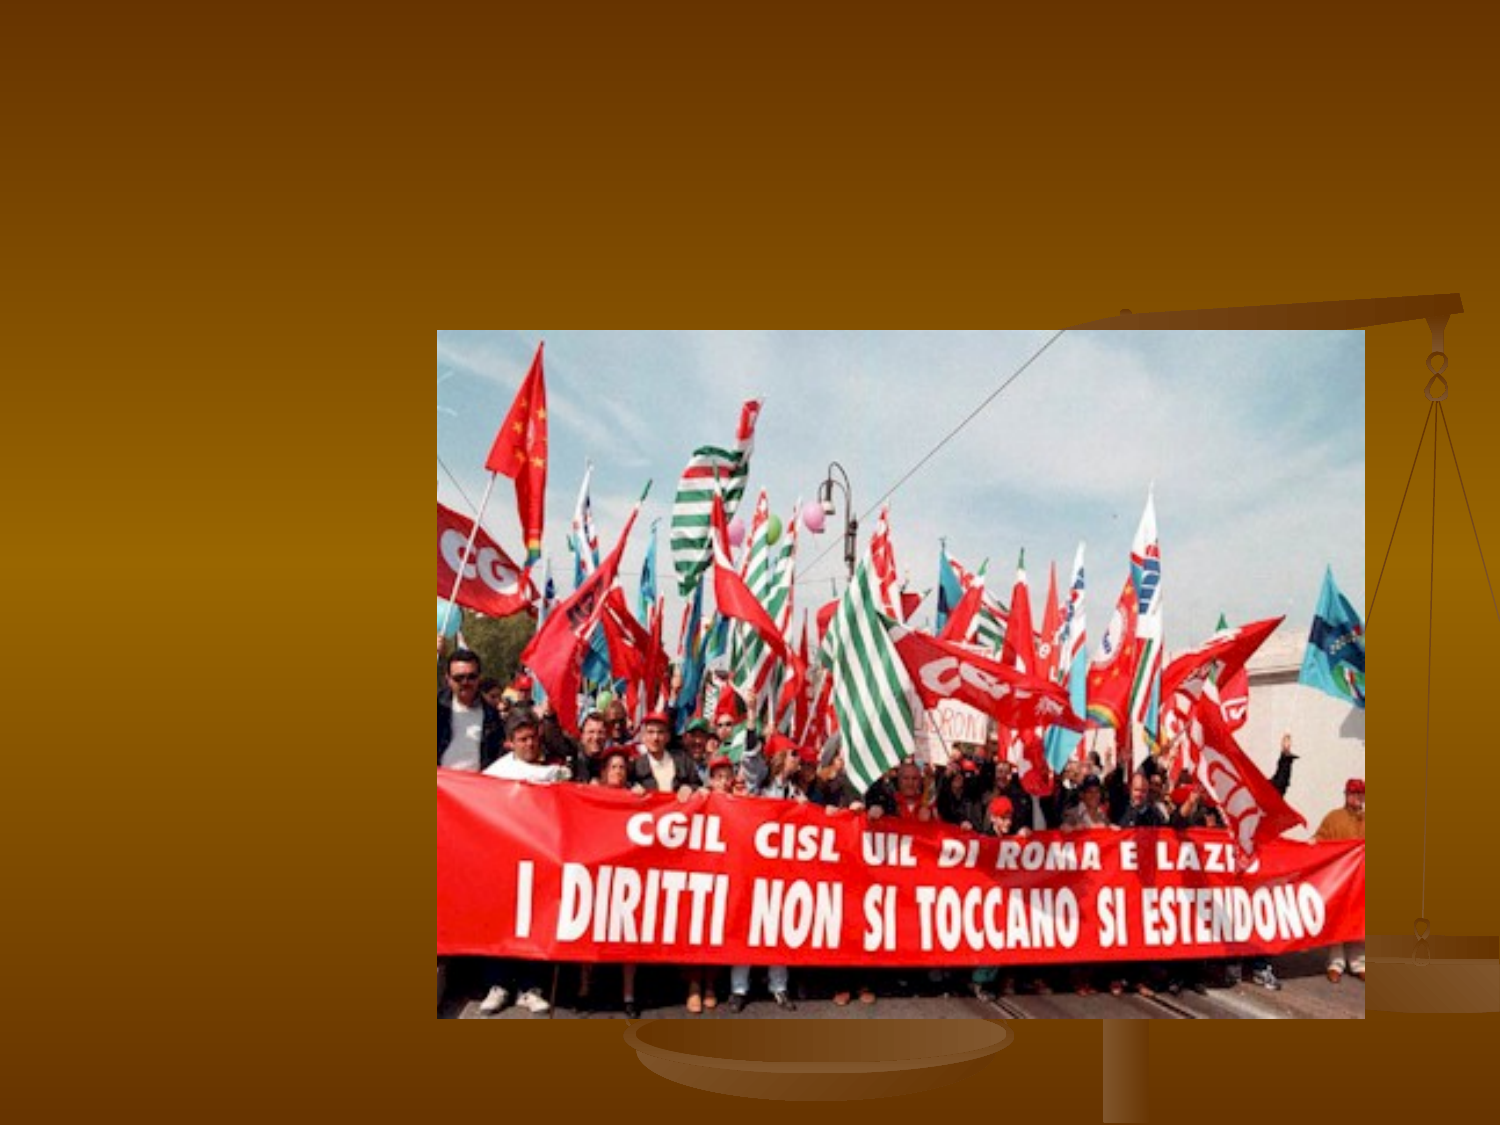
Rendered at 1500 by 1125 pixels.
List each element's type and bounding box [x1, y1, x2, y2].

picture [437, 330, 1365, 1019]
